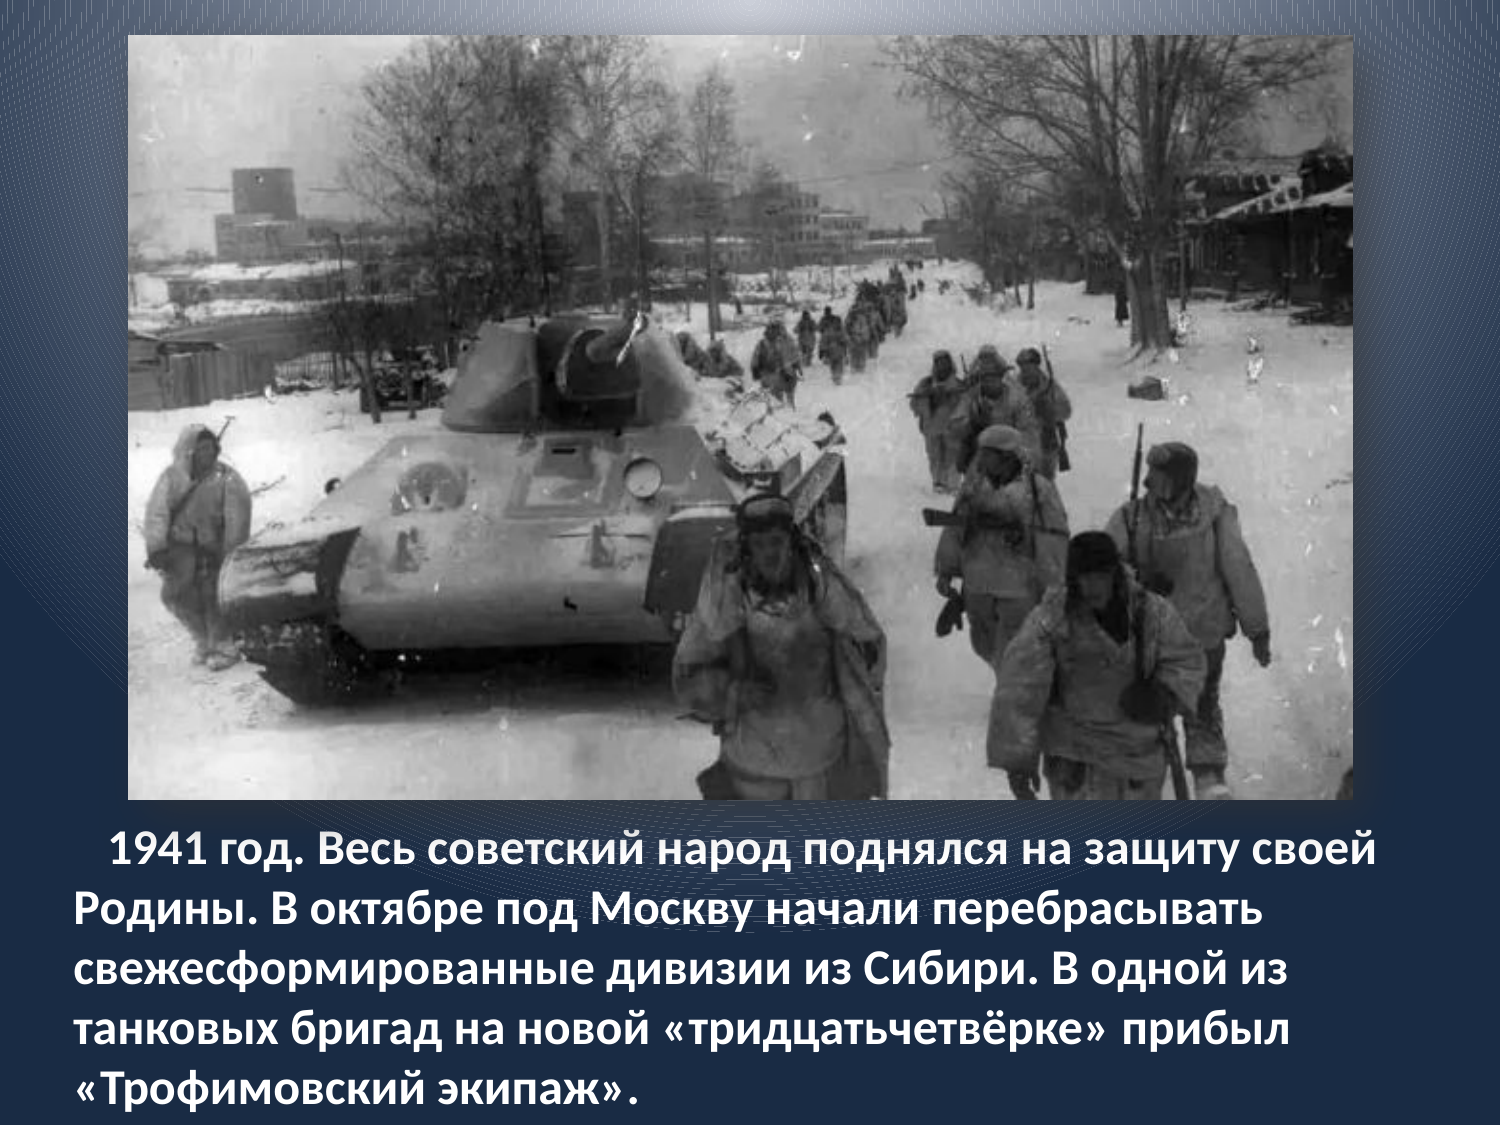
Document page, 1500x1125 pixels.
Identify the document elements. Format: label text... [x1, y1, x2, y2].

picture [128, 34, 1353, 800]
text_box 1941 год. Весь советский народ поднялся на защиту своей Родины. В октябре под Москву начали перебрасывать свежесформированные дивизии из Сибири. В одной из танковых бригад на новой «тридцатьчетвёрке» прибыл «Трофимовский экипаж». [58, 806, 1442, 1122]
